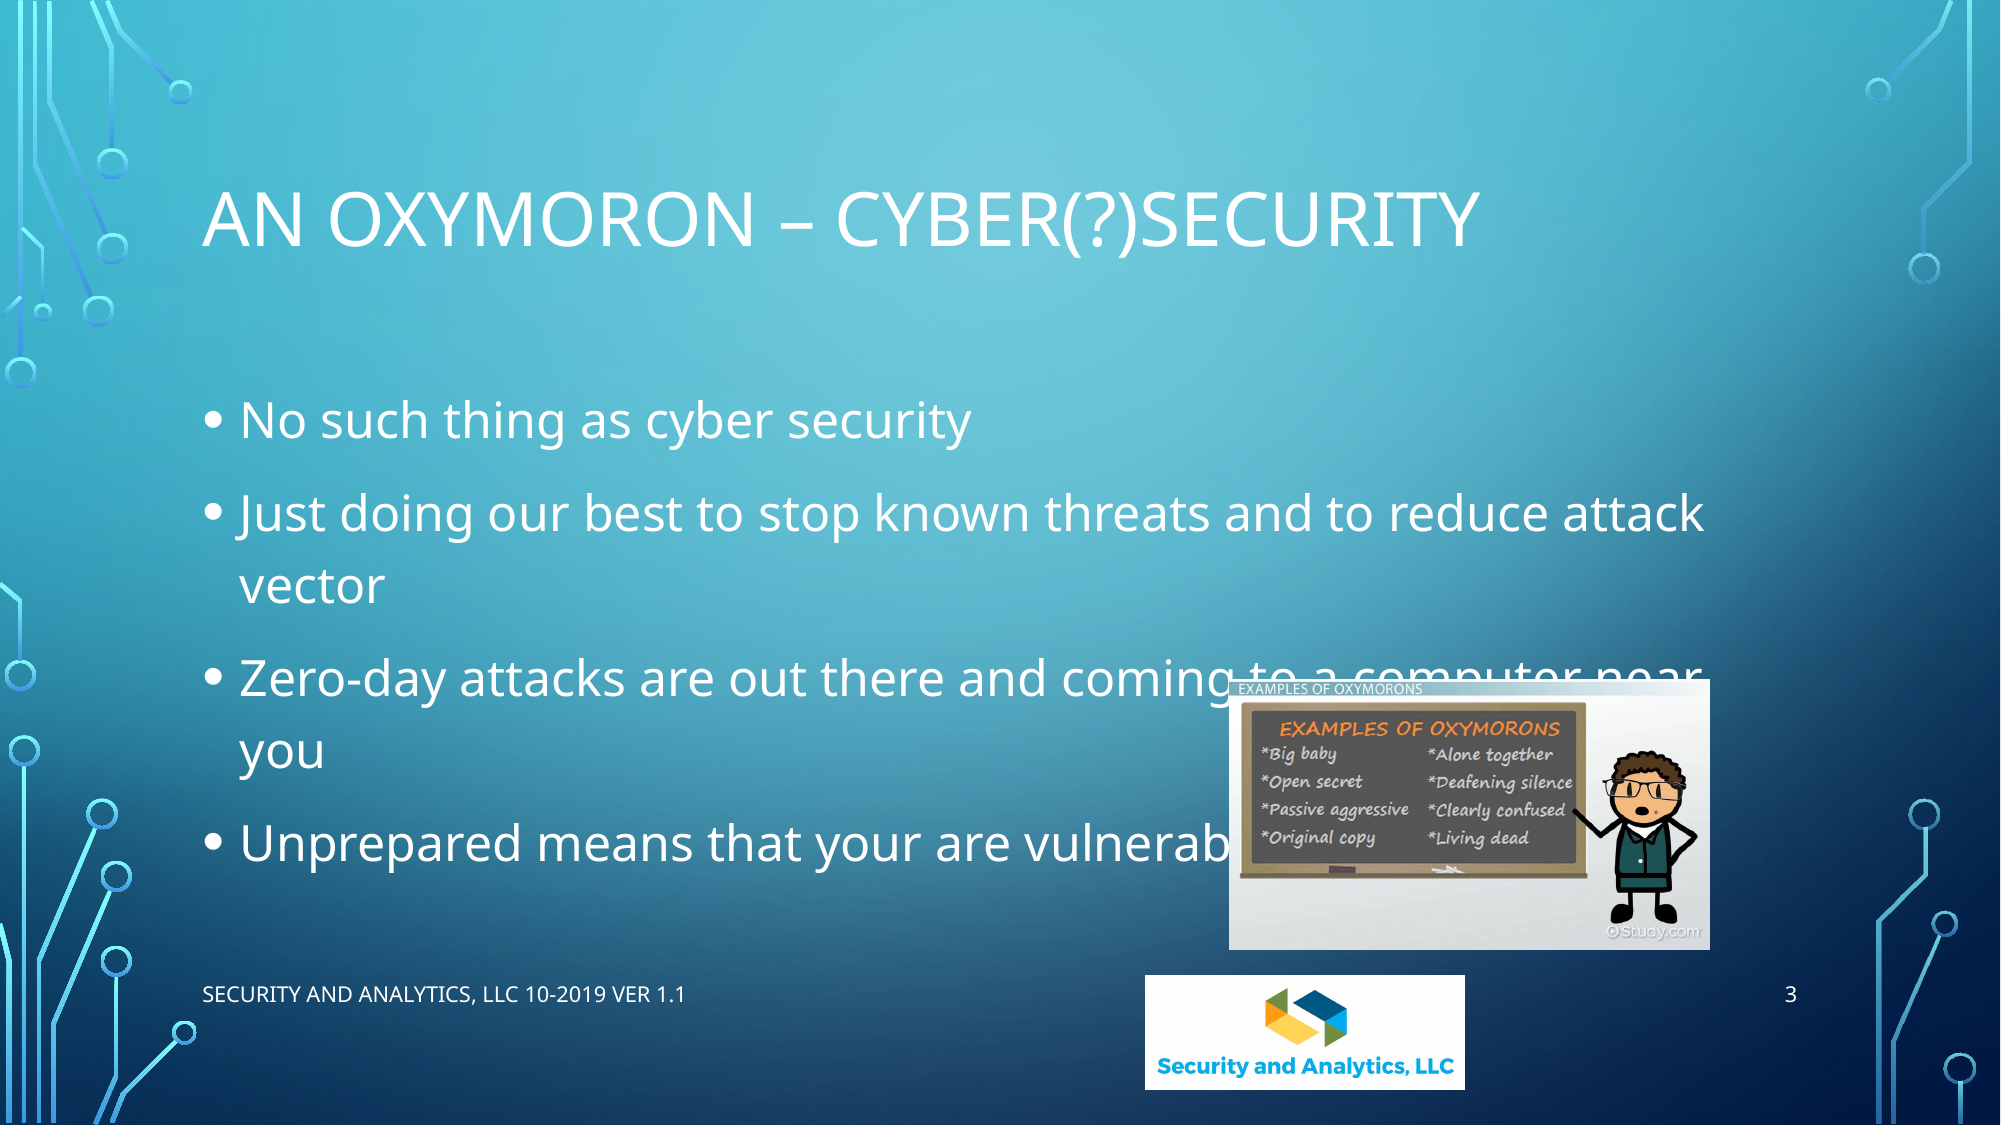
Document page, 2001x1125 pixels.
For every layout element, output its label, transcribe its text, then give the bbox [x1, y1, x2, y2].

footer Security and Analytics, LLC 10-2019 ver 1.1 [187, 965, 1211, 1025]
title An Oxymoron – Cyber(?)Security [187, 101, 1813, 344]
picture [1228, 679, 1710, 951]
list No such thing as cyber security Just doing our best to stop known threats and to reduce attack vector Zero-day attacks are out there and coming to a computer near you Unprepared means that your are vulnerable [187, 369, 1813, 950]
slide_number 3 [1685, 965, 1813, 1025]
picture [1145, 975, 1465, 1090]
